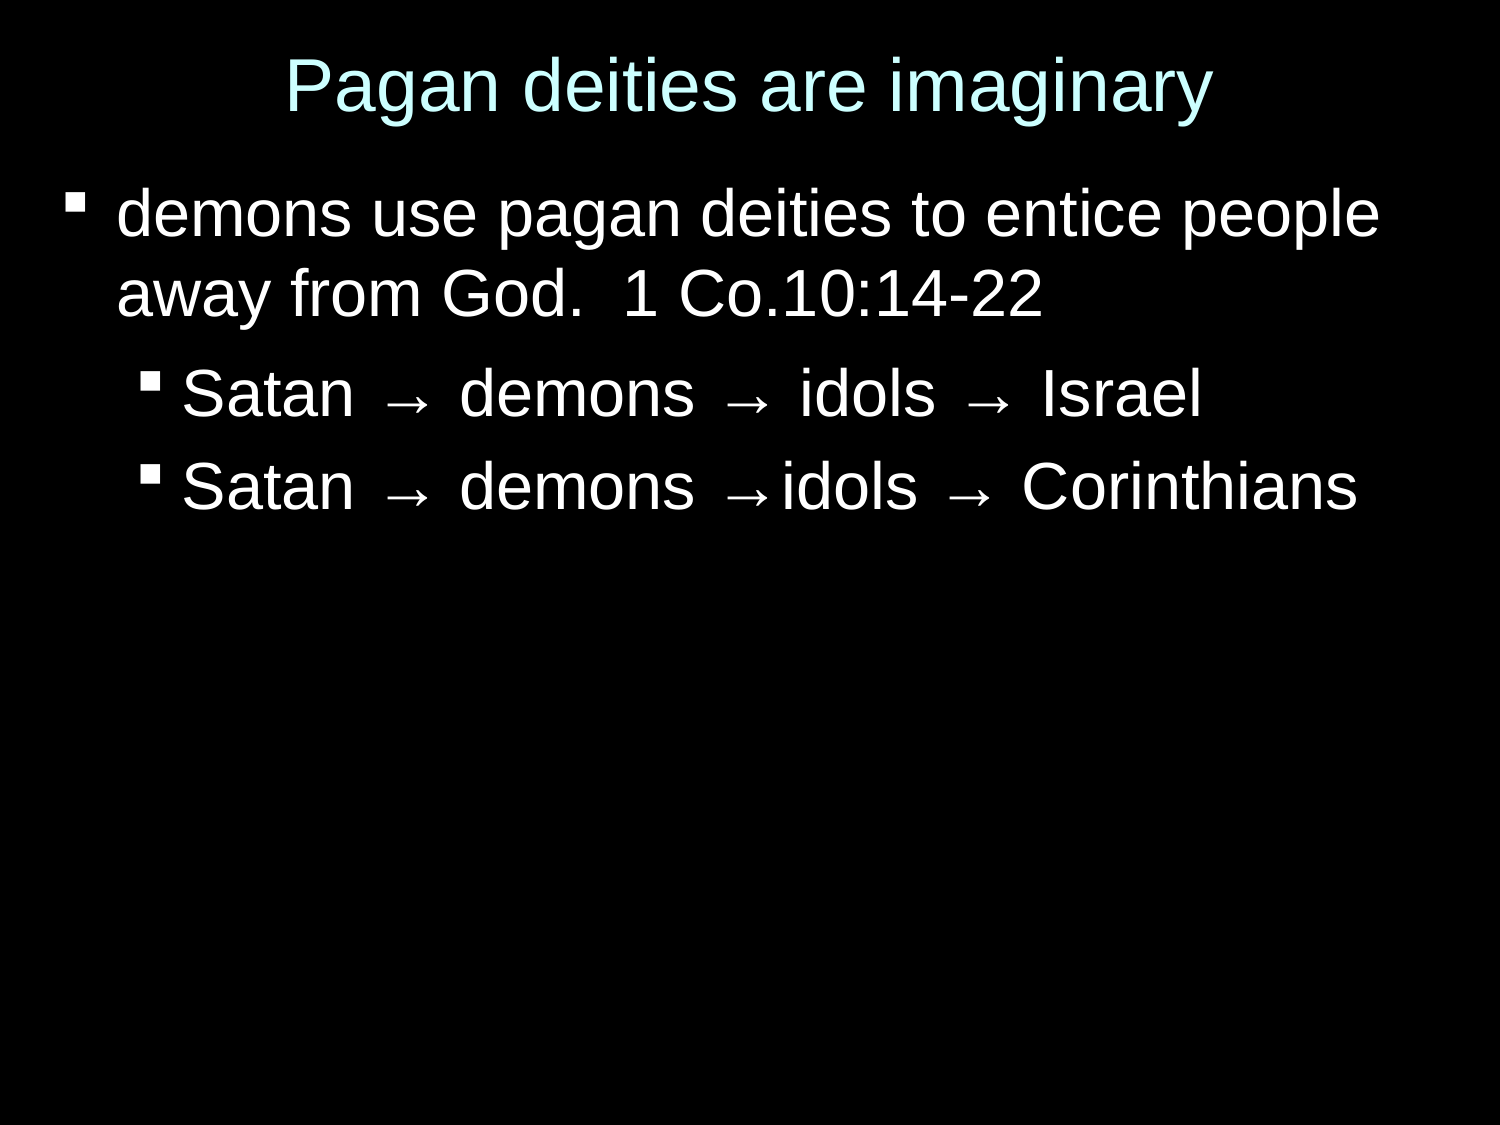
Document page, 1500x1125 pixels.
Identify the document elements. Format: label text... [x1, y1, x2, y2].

title Pagan deities are imaginary [75, 13, 1425, 150]
list demons use pagan deities to entice people away from God. 1 Co.10:14-22 Satan → demons → idols → Israel Satan → demons →idols → Corinthians [45, 162, 1458, 1000]
